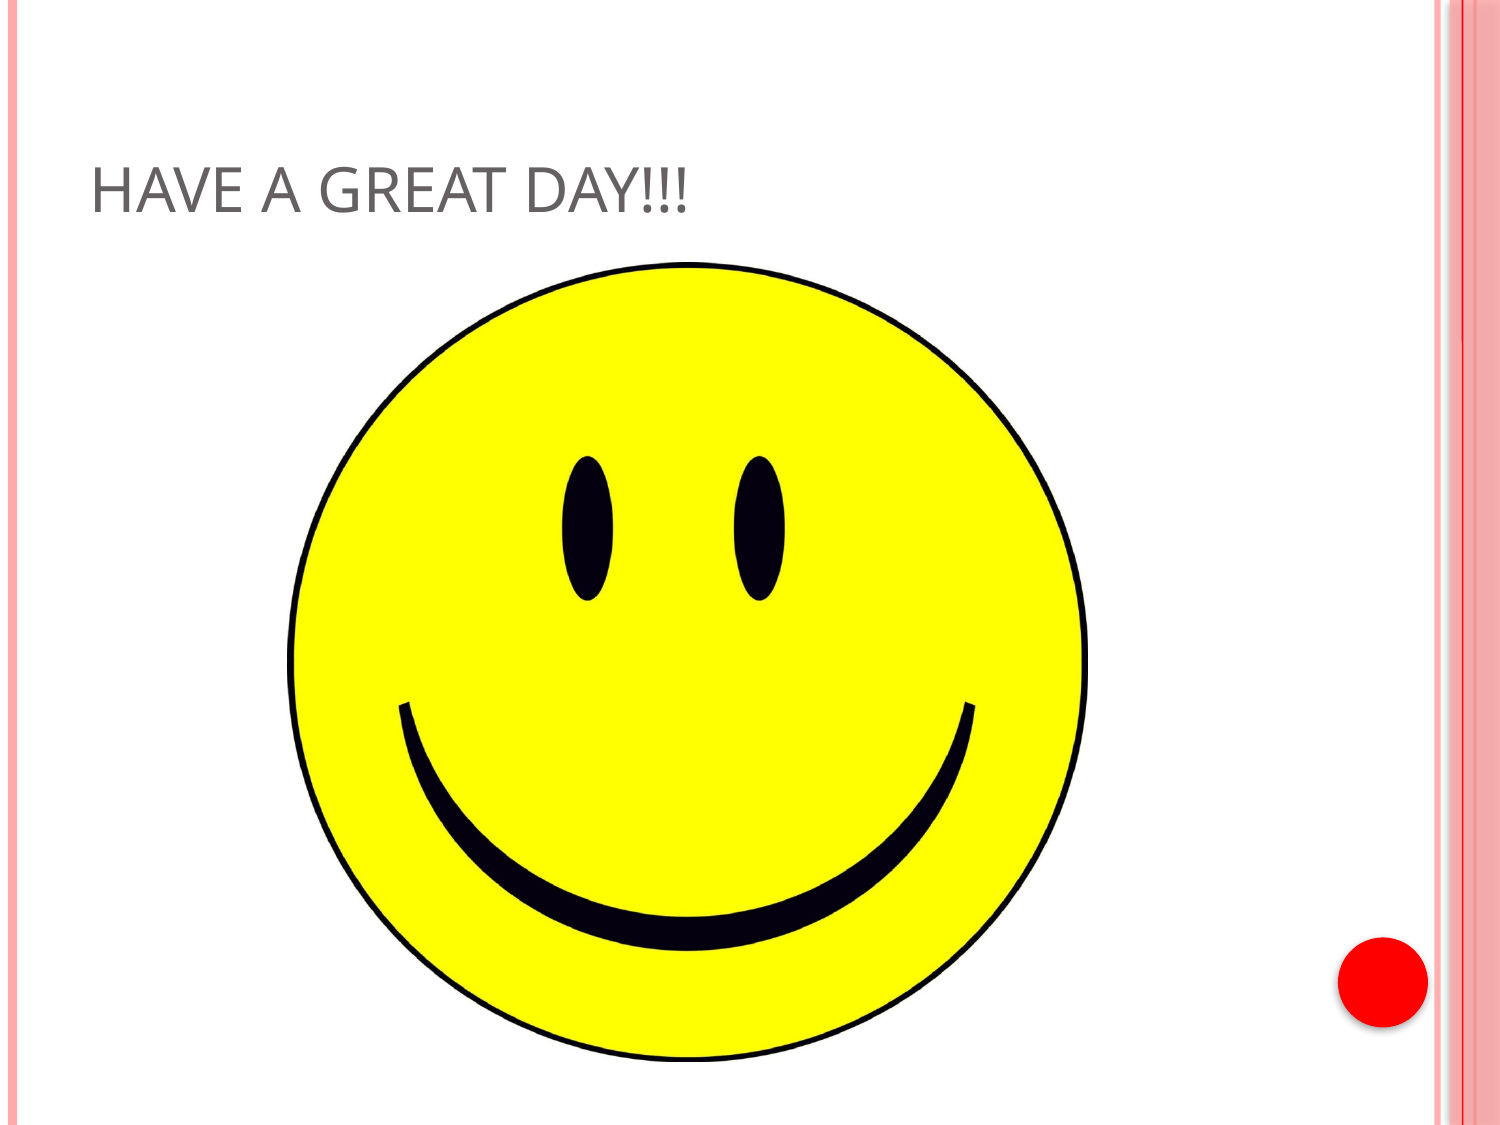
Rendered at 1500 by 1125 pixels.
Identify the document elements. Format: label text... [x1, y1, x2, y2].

title Have a Great Day!!! [75, 45, 1300, 233]
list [287, 261, 1088, 1063]
